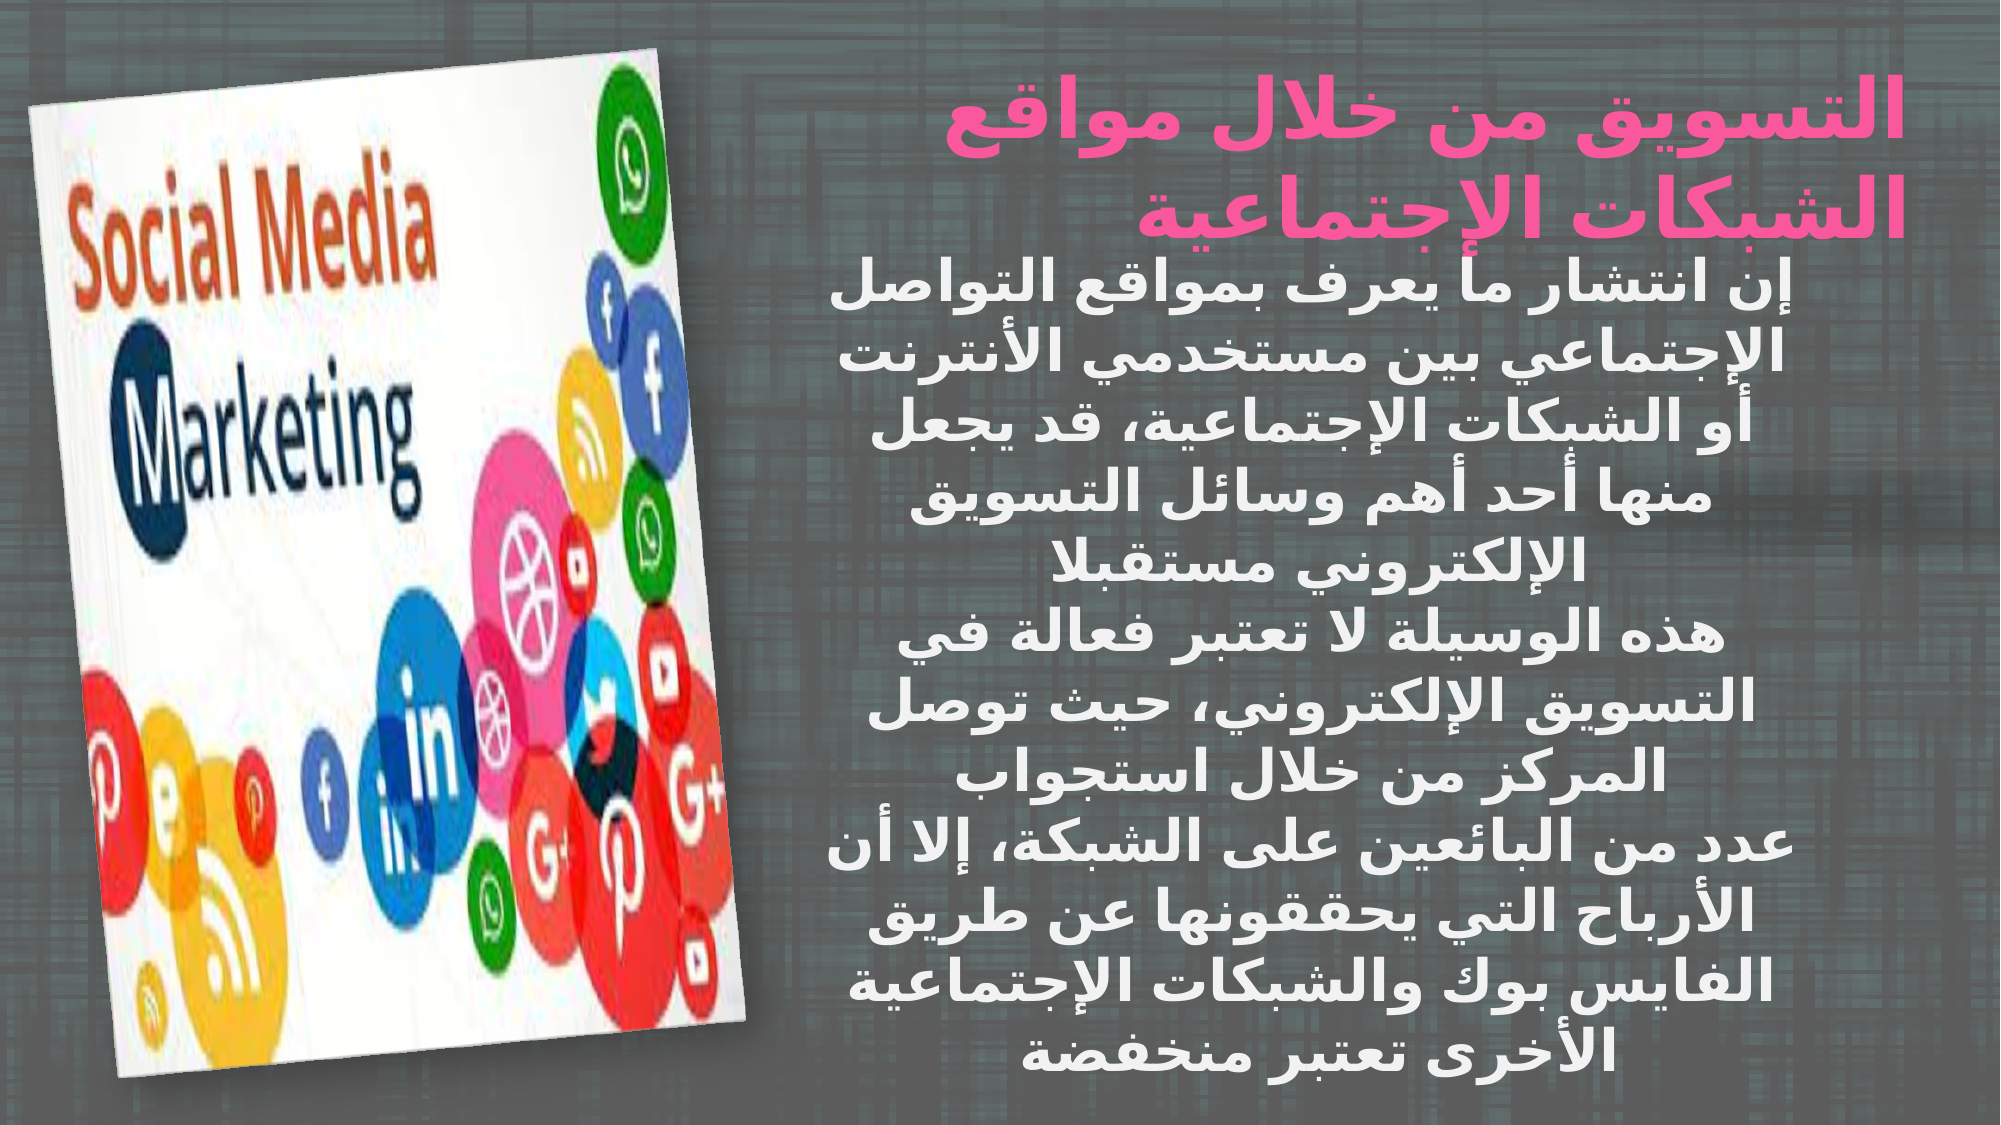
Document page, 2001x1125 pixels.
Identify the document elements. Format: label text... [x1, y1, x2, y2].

picture [29, 51, 745, 1076]
text_box التسويق من خلال مواقع الشبكات الإجتماعية [674, 47, 1926, 263]
text_box إن انتشار ما يعرف بمواقع التواصل الإجتماعي بين مستخدمي الأنترنت أو الشبكات الإجتماعية، قد يجعل منها أحد أهم وسائل التسويق الإلكتروني مستقبلا هذه الوسيلة لا تعتبر فعالة في التسويق الإلكتروني، حيث توصل المركز من خلال استجواب عدد من البائعين على الشبكة، إلا أن الأرباح التي يحققونها عن طريق الفايس بوك والشبكات الإجتماعية الأخرى تعتبر منخفضة [807, 235, 1817, 1091]
